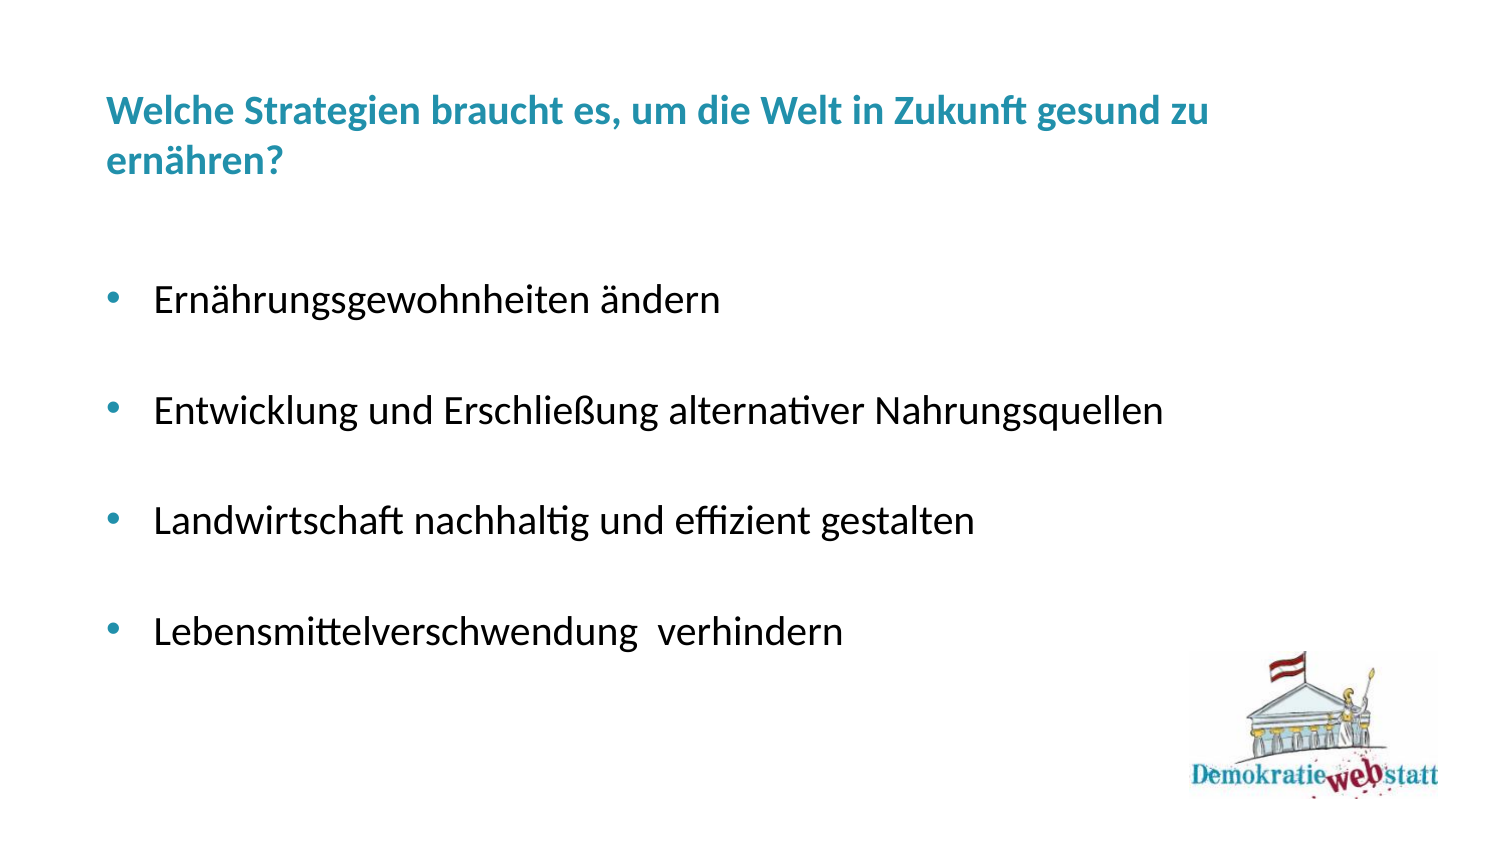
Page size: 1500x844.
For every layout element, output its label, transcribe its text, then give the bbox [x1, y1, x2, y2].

list Ernährungsgewohnheiten ändern Entwicklung und Erschließung alternativer Nahrungsquellen Landwirtschaft nachhaltig und effizient gestalten Lebensmittelverschwendung verhindern [106, 157, 1394, 455]
picture [1188, 651, 1438, 799]
text_box [106, 455, 1394, 715]
title Welche Strategien braucht es, um die Welt in Zukunft gesund zu ernähren? [106, 82, 1276, 157]
